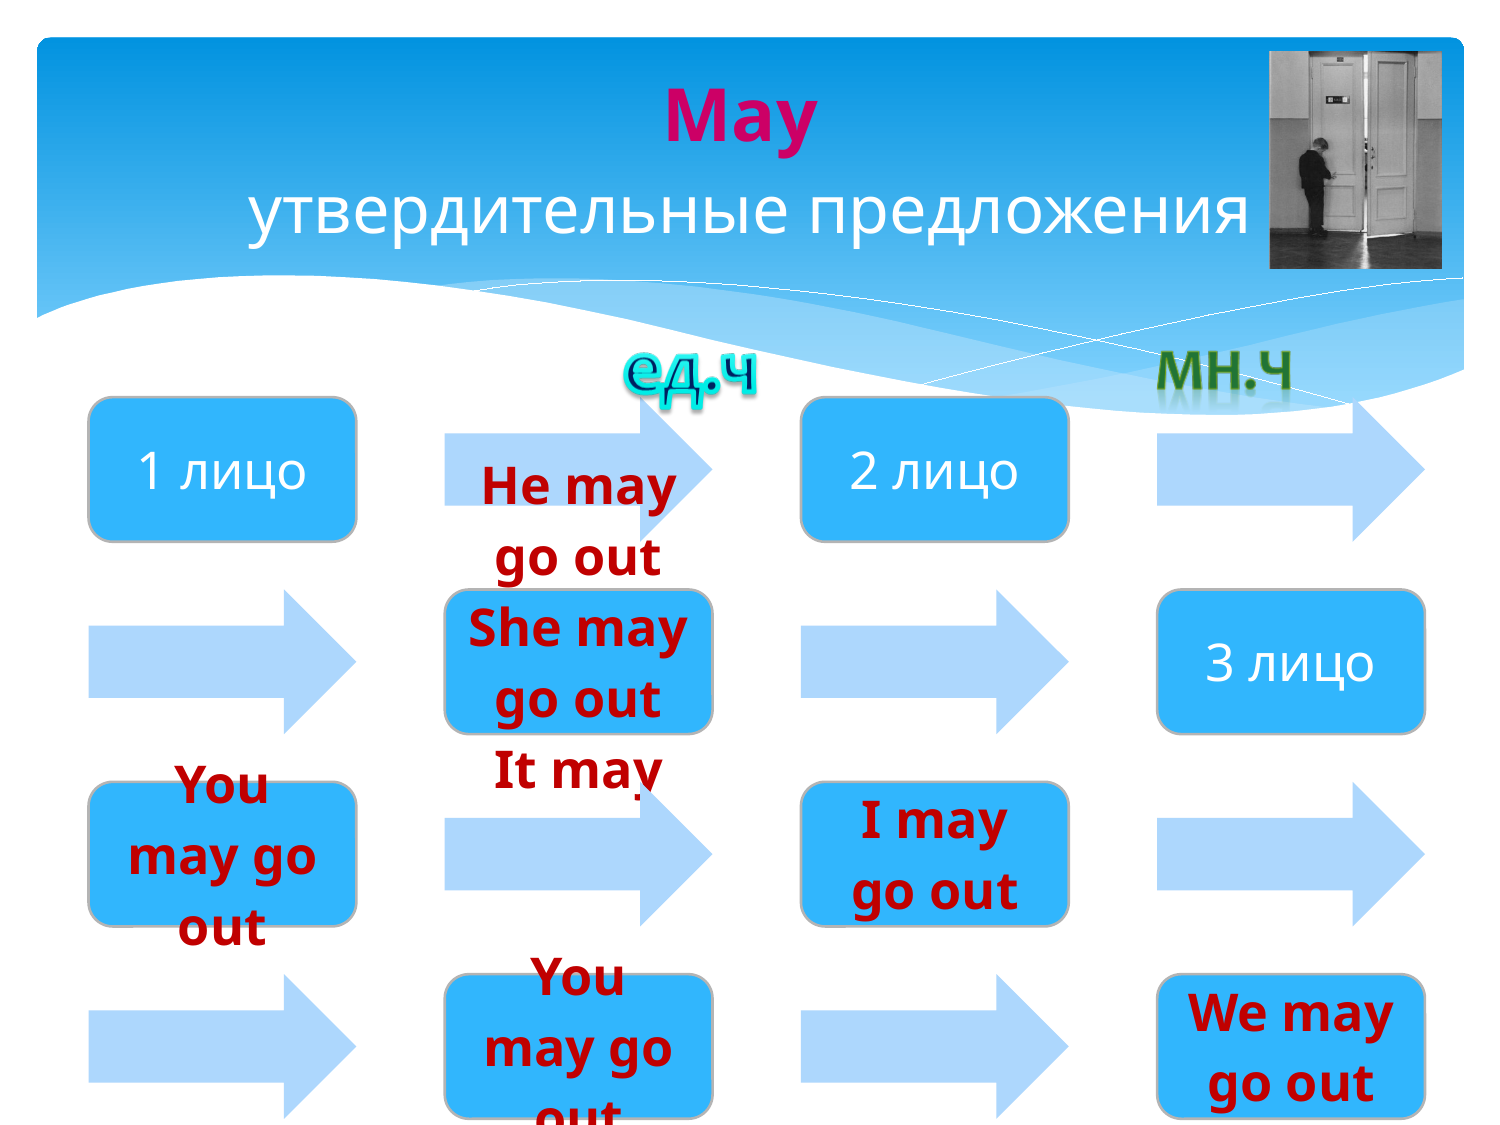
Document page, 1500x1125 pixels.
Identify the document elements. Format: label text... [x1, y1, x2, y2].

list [88, 396, 1426, 1095]
picture [1269, 52, 1442, 270]
picture [1139, 326, 1311, 426]
picture [560, 313, 822, 420]
title May утвердительные предложения [75, 55, 1264, 261]
